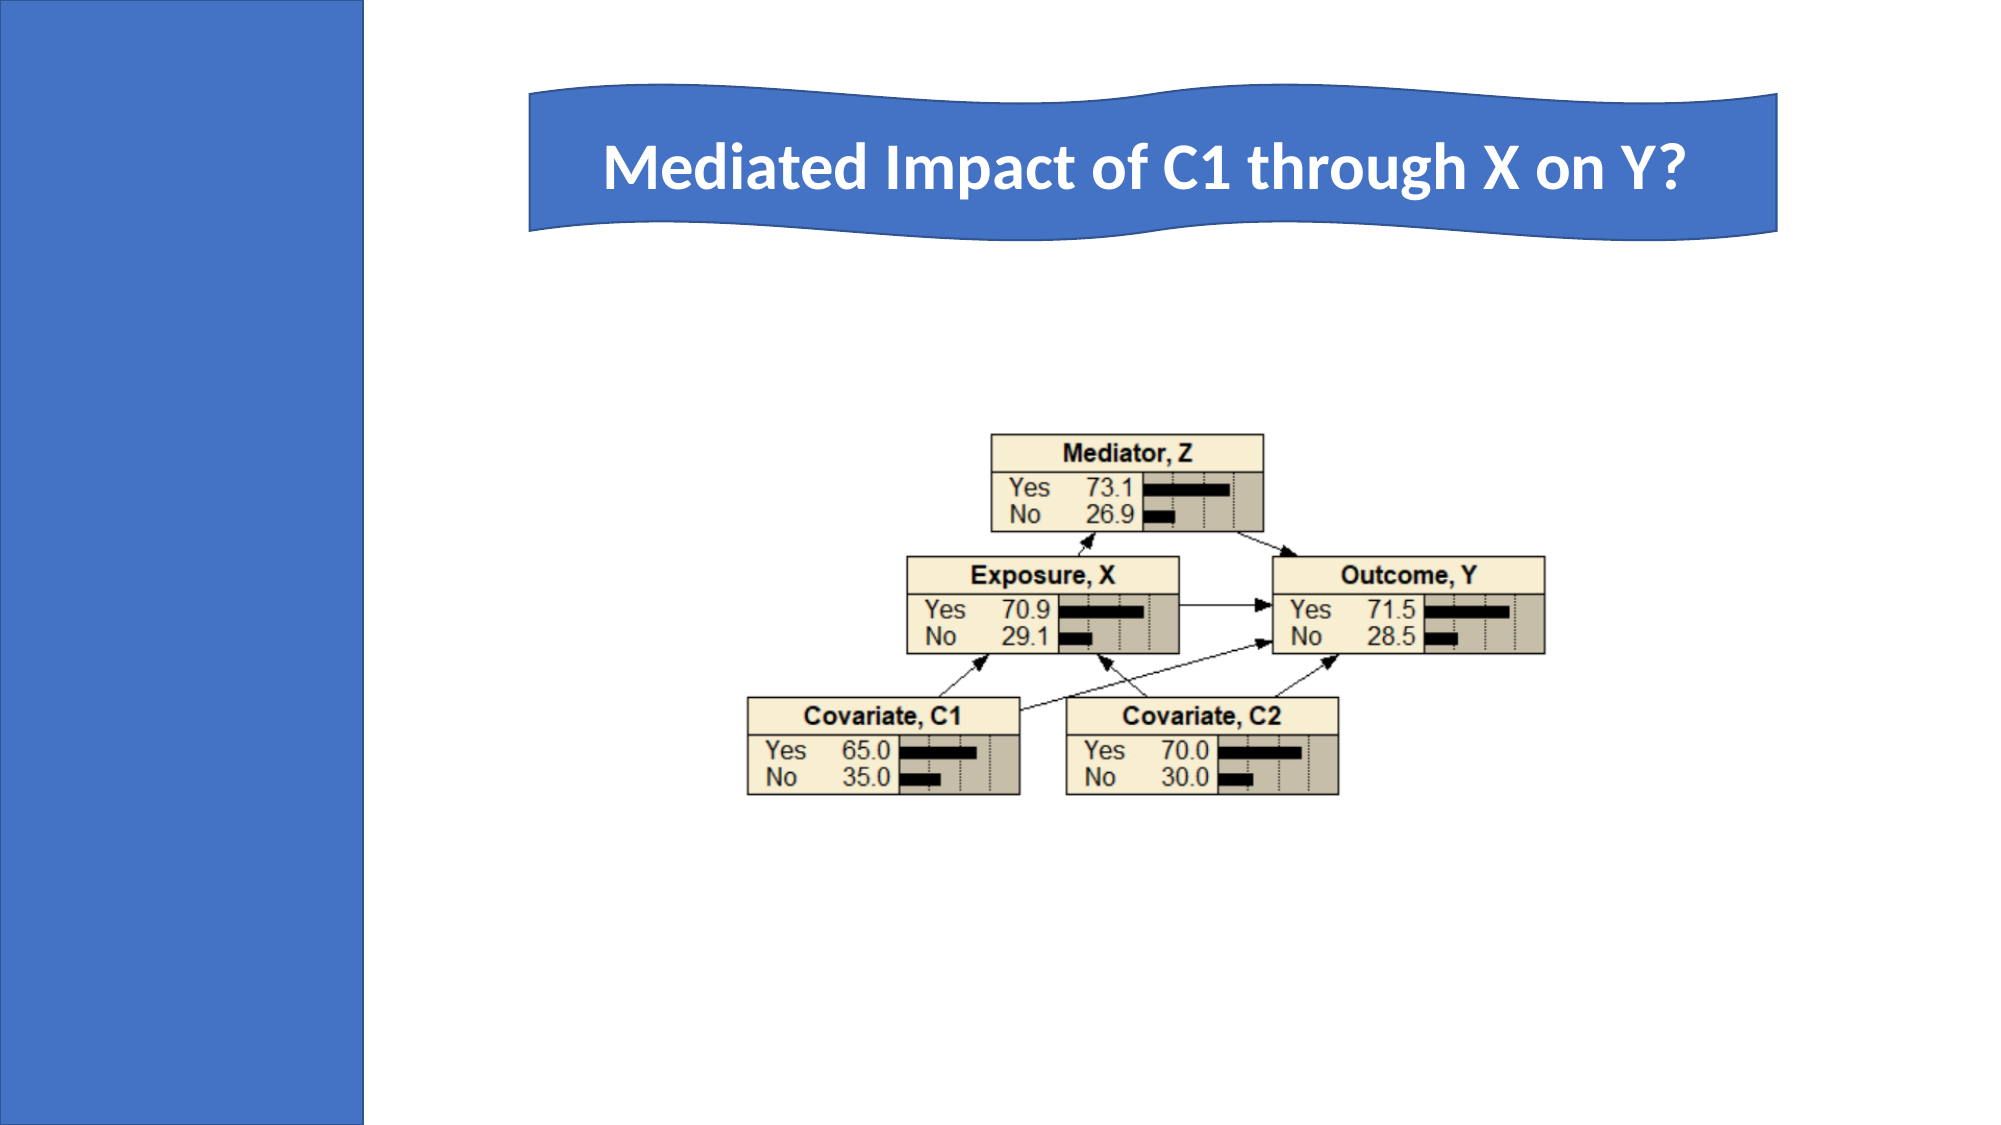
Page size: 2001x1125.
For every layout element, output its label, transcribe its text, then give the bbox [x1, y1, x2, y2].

text_box [0, 0, 364, 1125]
text_box Mediated Impact of C1 through X on Y? [528, 83, 1778, 242]
picture [715, 409, 1565, 822]
